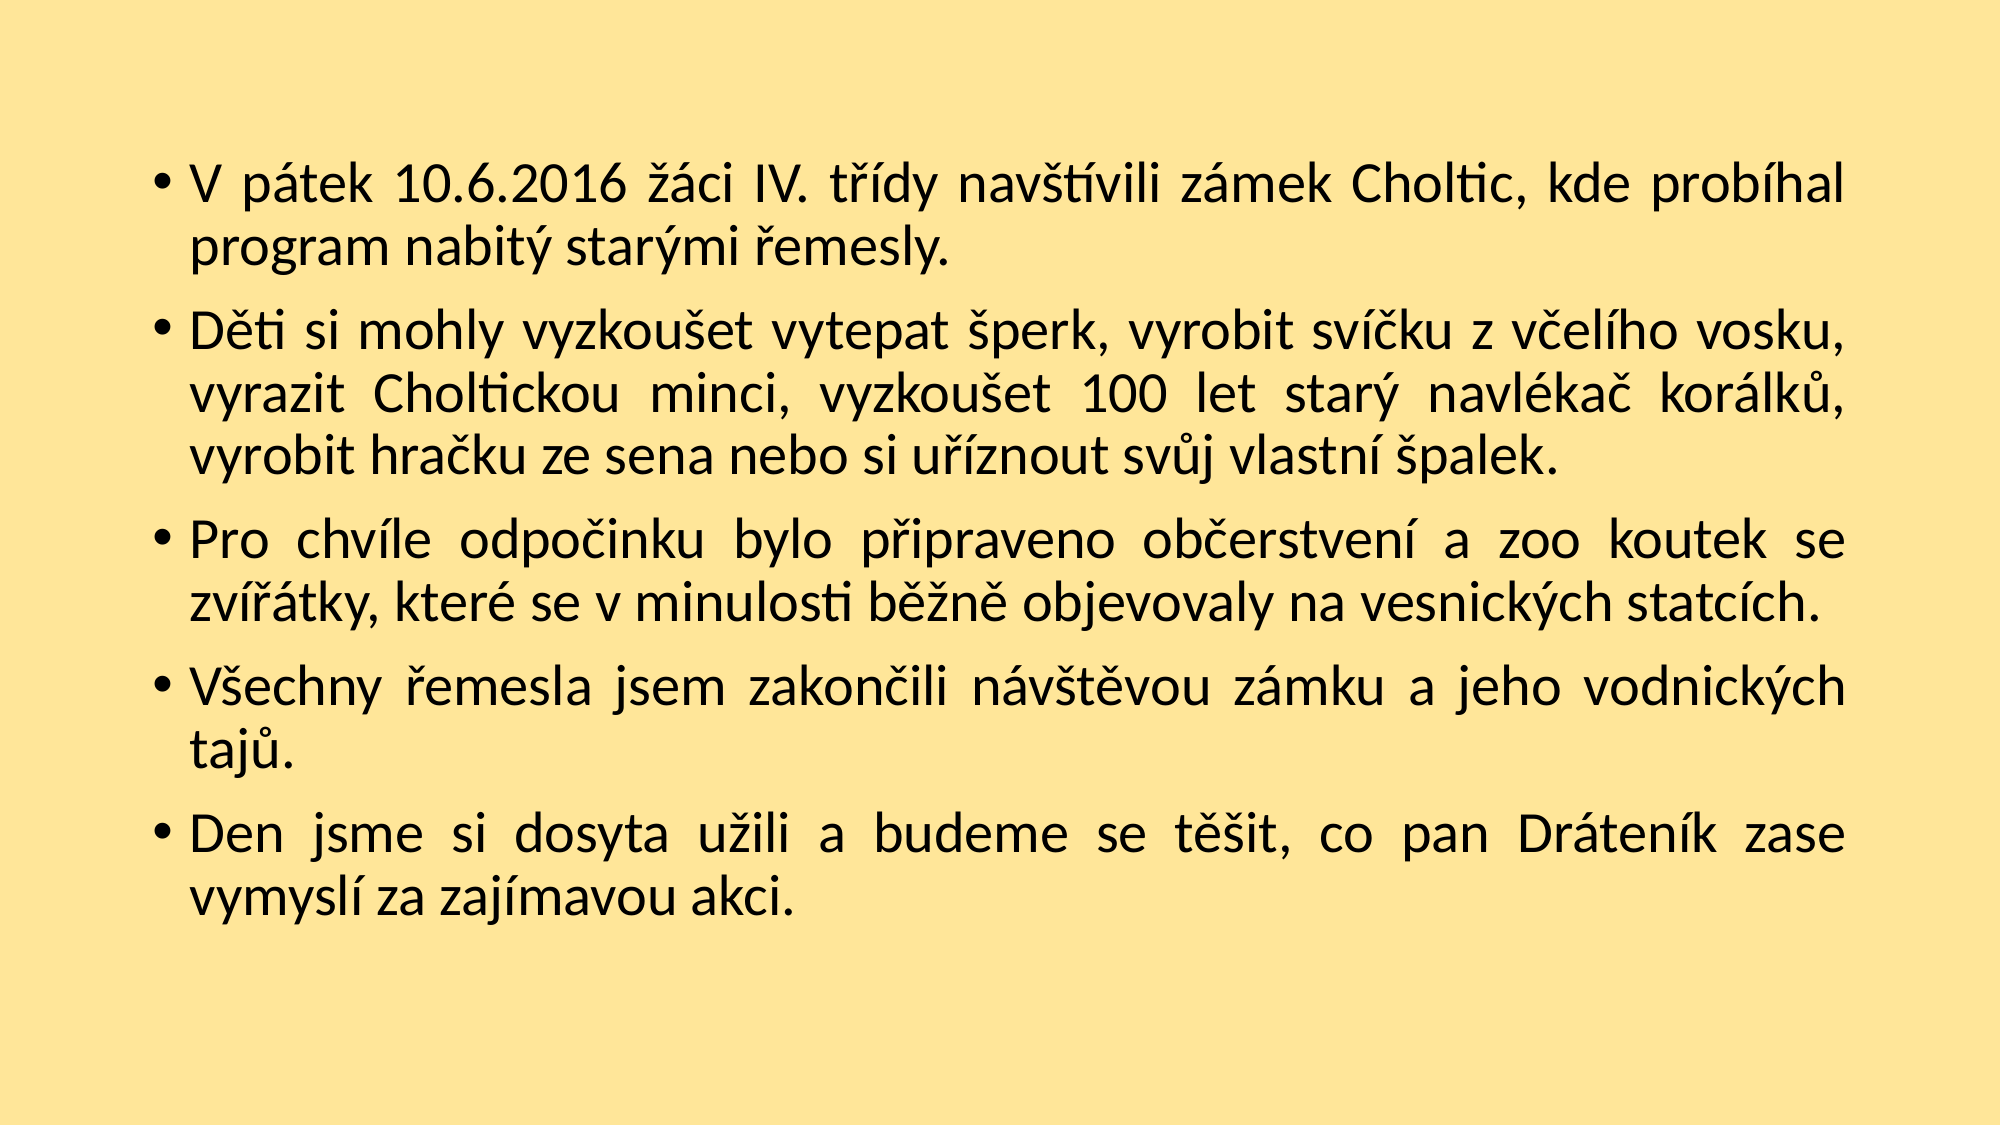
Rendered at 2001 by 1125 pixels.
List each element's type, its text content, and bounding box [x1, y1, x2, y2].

list V pátek 10.6.2016 žáci IV. třídy navštívili zámek Choltic, kde probíhal program nabitý starými řemesly. Děti si mohly vyzkoušet vytepat šperk, vyrobit svíčku z včelího vosku, vyrazit Choltickou minci, vyzkoušet 100 let starý navlékač korálků, vyrobit hračku ze sena nebo si uříznout svůj vlastní špalek. Pro chvíle odpočinku bylo připraveno občerstvení a zoo koutek se zvířátky, které se v minulosti běžně objevovaly na vesnických statcích. Všechny řemesla jsem zakončili návštěvou zámku a jeho vodnických tajů. Den jsme si dosyta užili a budeme se těšit, co pan Dráteník zase vymyslí za zajímavou akci. [137, 144, 1863, 1014]
